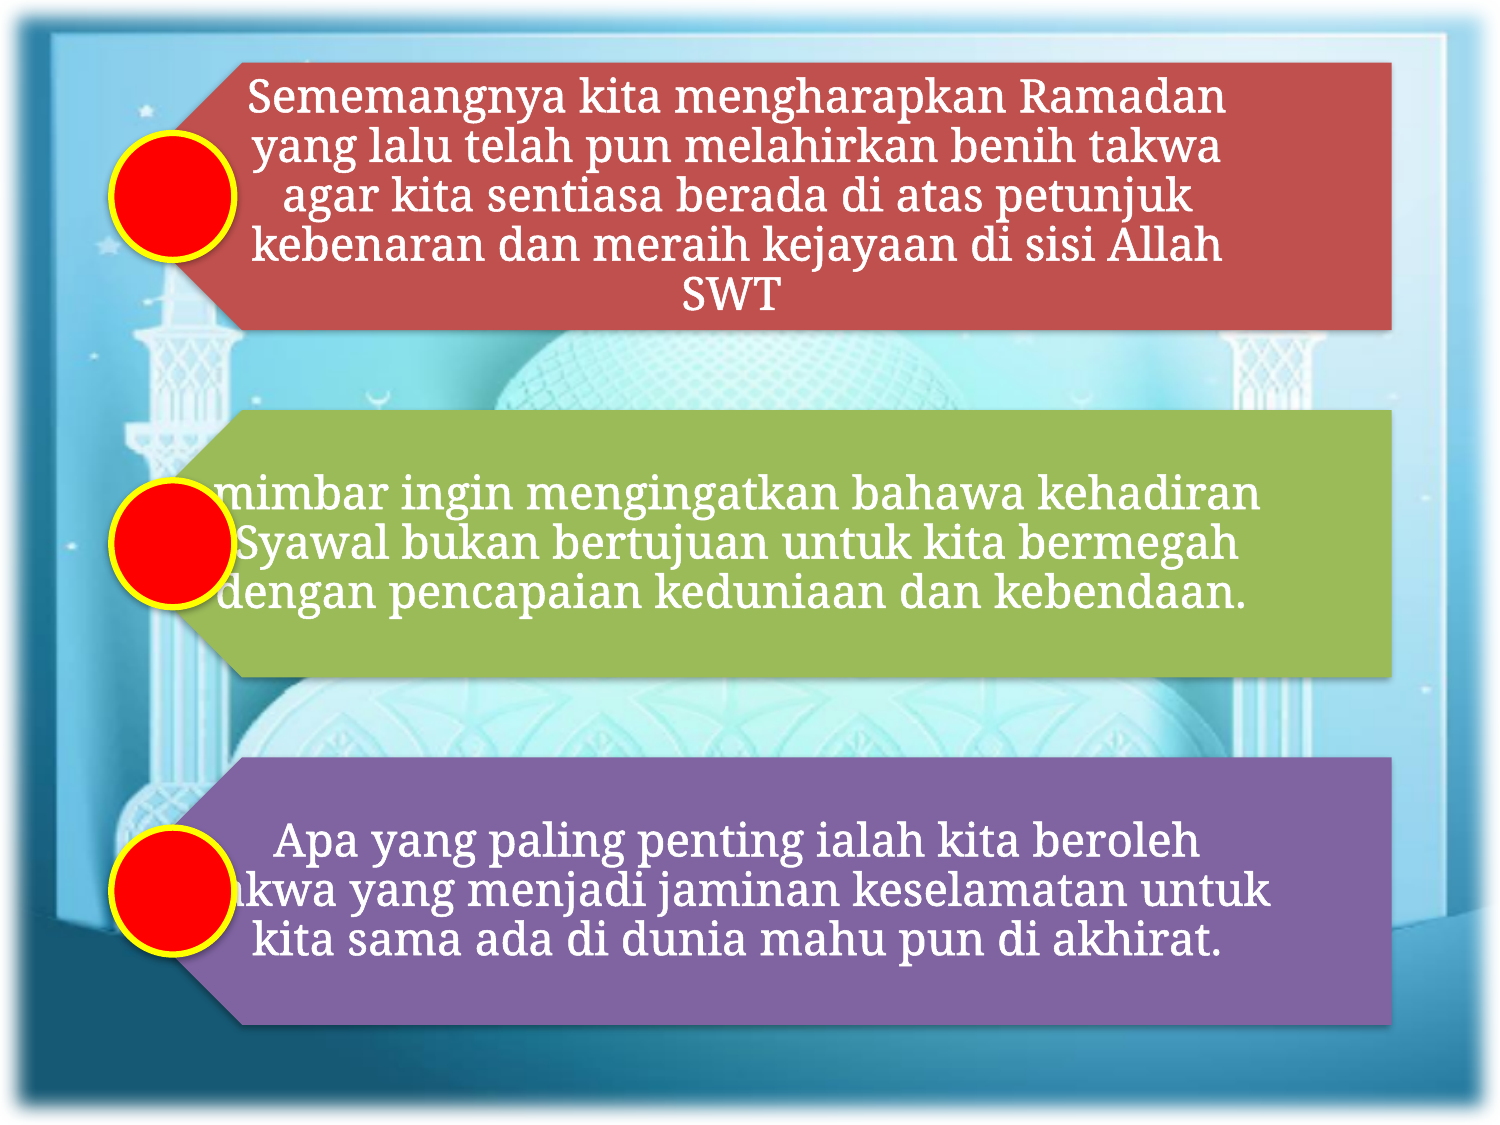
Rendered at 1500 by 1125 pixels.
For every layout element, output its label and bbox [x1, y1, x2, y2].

text_box [49, 62, 1451, 1026]
picture [0, 0, 1500, 1125]
